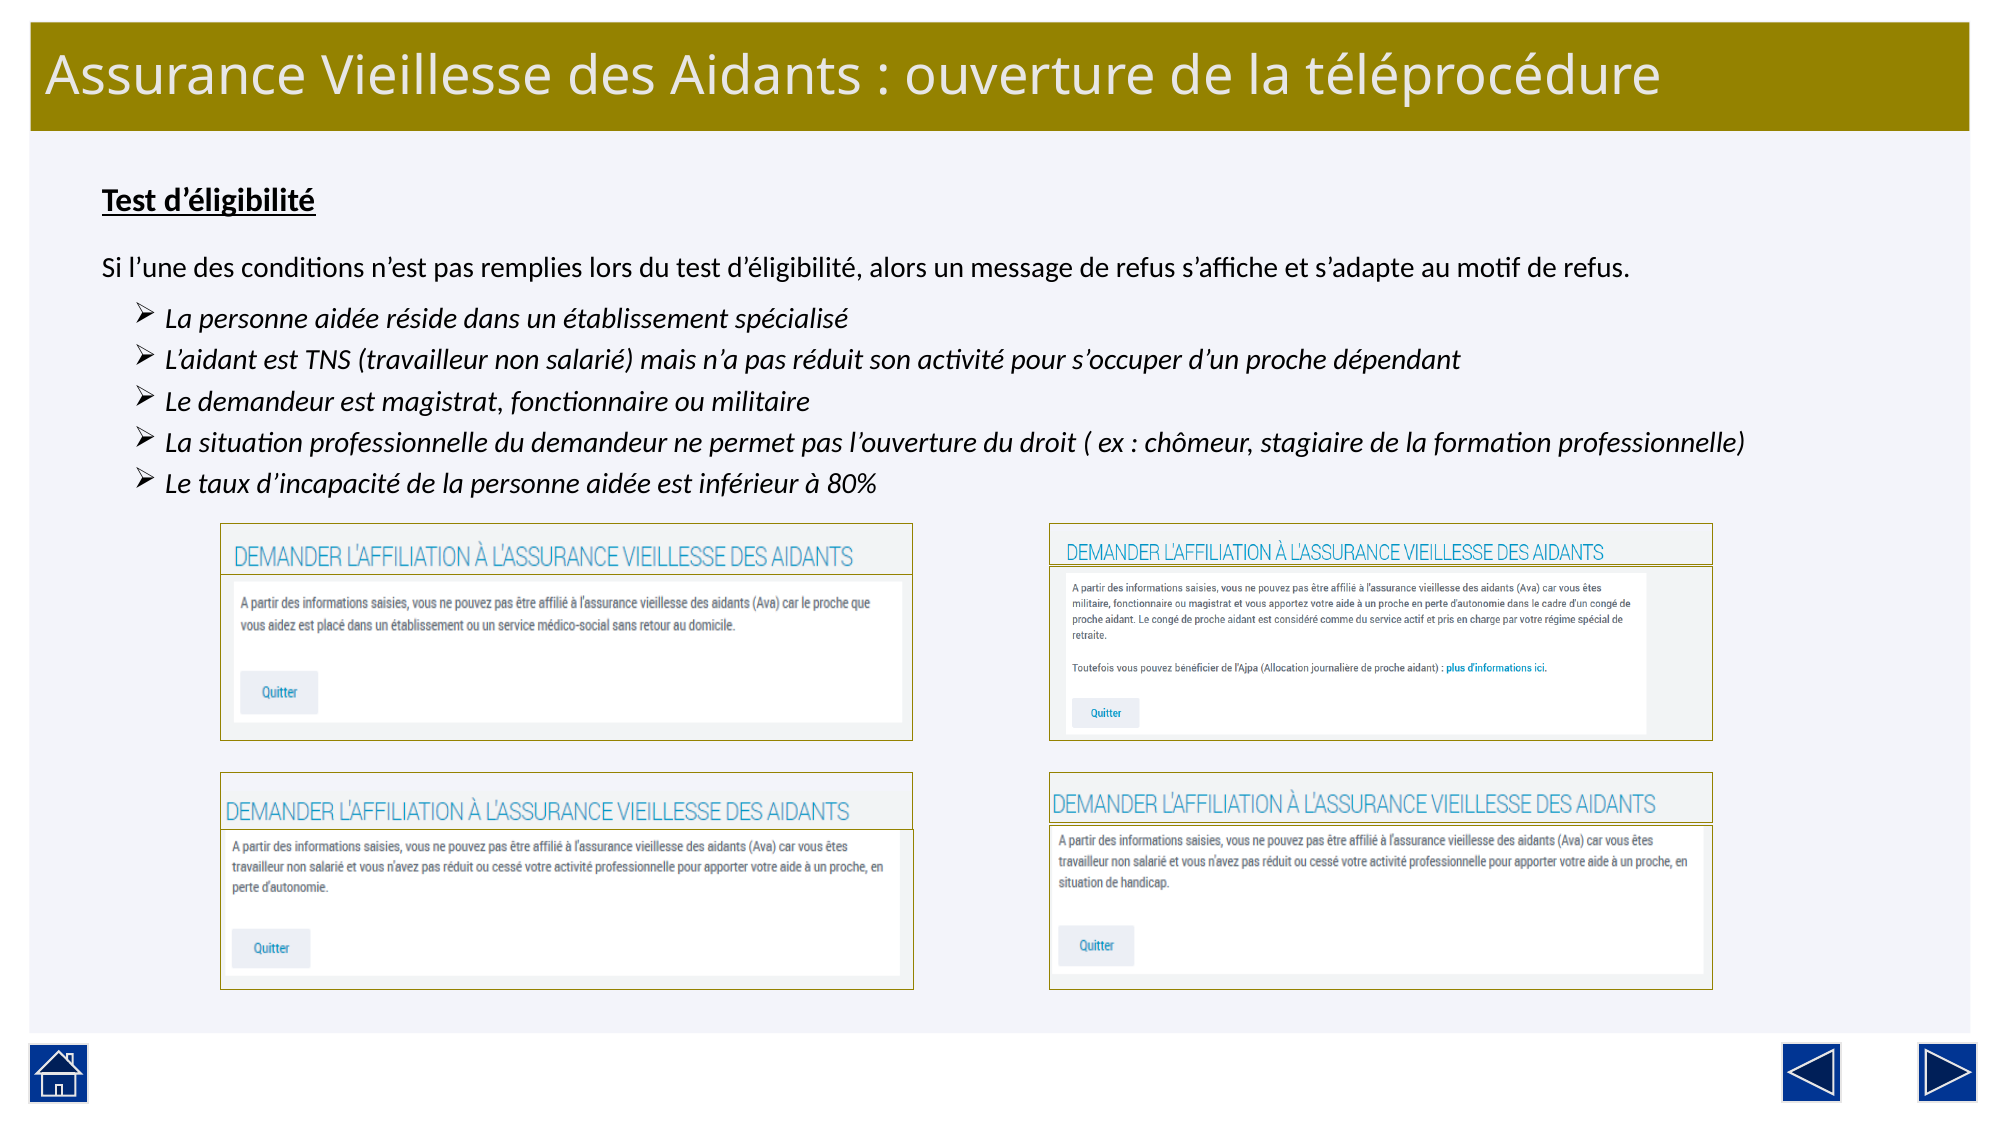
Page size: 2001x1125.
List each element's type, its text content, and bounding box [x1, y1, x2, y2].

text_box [1049, 523, 1713, 741]
title Assurance Vieillesse des Aidants : ouverture de la téléprocédure [30, 22, 1970, 131]
text_box Test d’éligibilité Si l’une des conditions n’est pas remplies lors du test d’éligibilité, alors un message de refus s’affiche et s’adapte au motif de refus. [87, 171, 1905, 291]
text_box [220, 772, 914, 990]
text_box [1049, 772, 1713, 990]
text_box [220, 523, 913, 741]
text_box La personne aidée réside dans un établissement spécialisé L’aidant est TNS (travailleur non salarié) mais n’a pas réduit son activité pour s’occuper d’un proche dépendant Le demandeur est magistrat, fonctionnaire ou militaire La situation professionnelle du demandeur ne permet pas l’ouverture du droit ( ex : chômeur, stagiaire de la formation professionnelle) Le taux d’incapacité de la personne aidée est inférieur à 80% [119, 292, 1979, 507]
